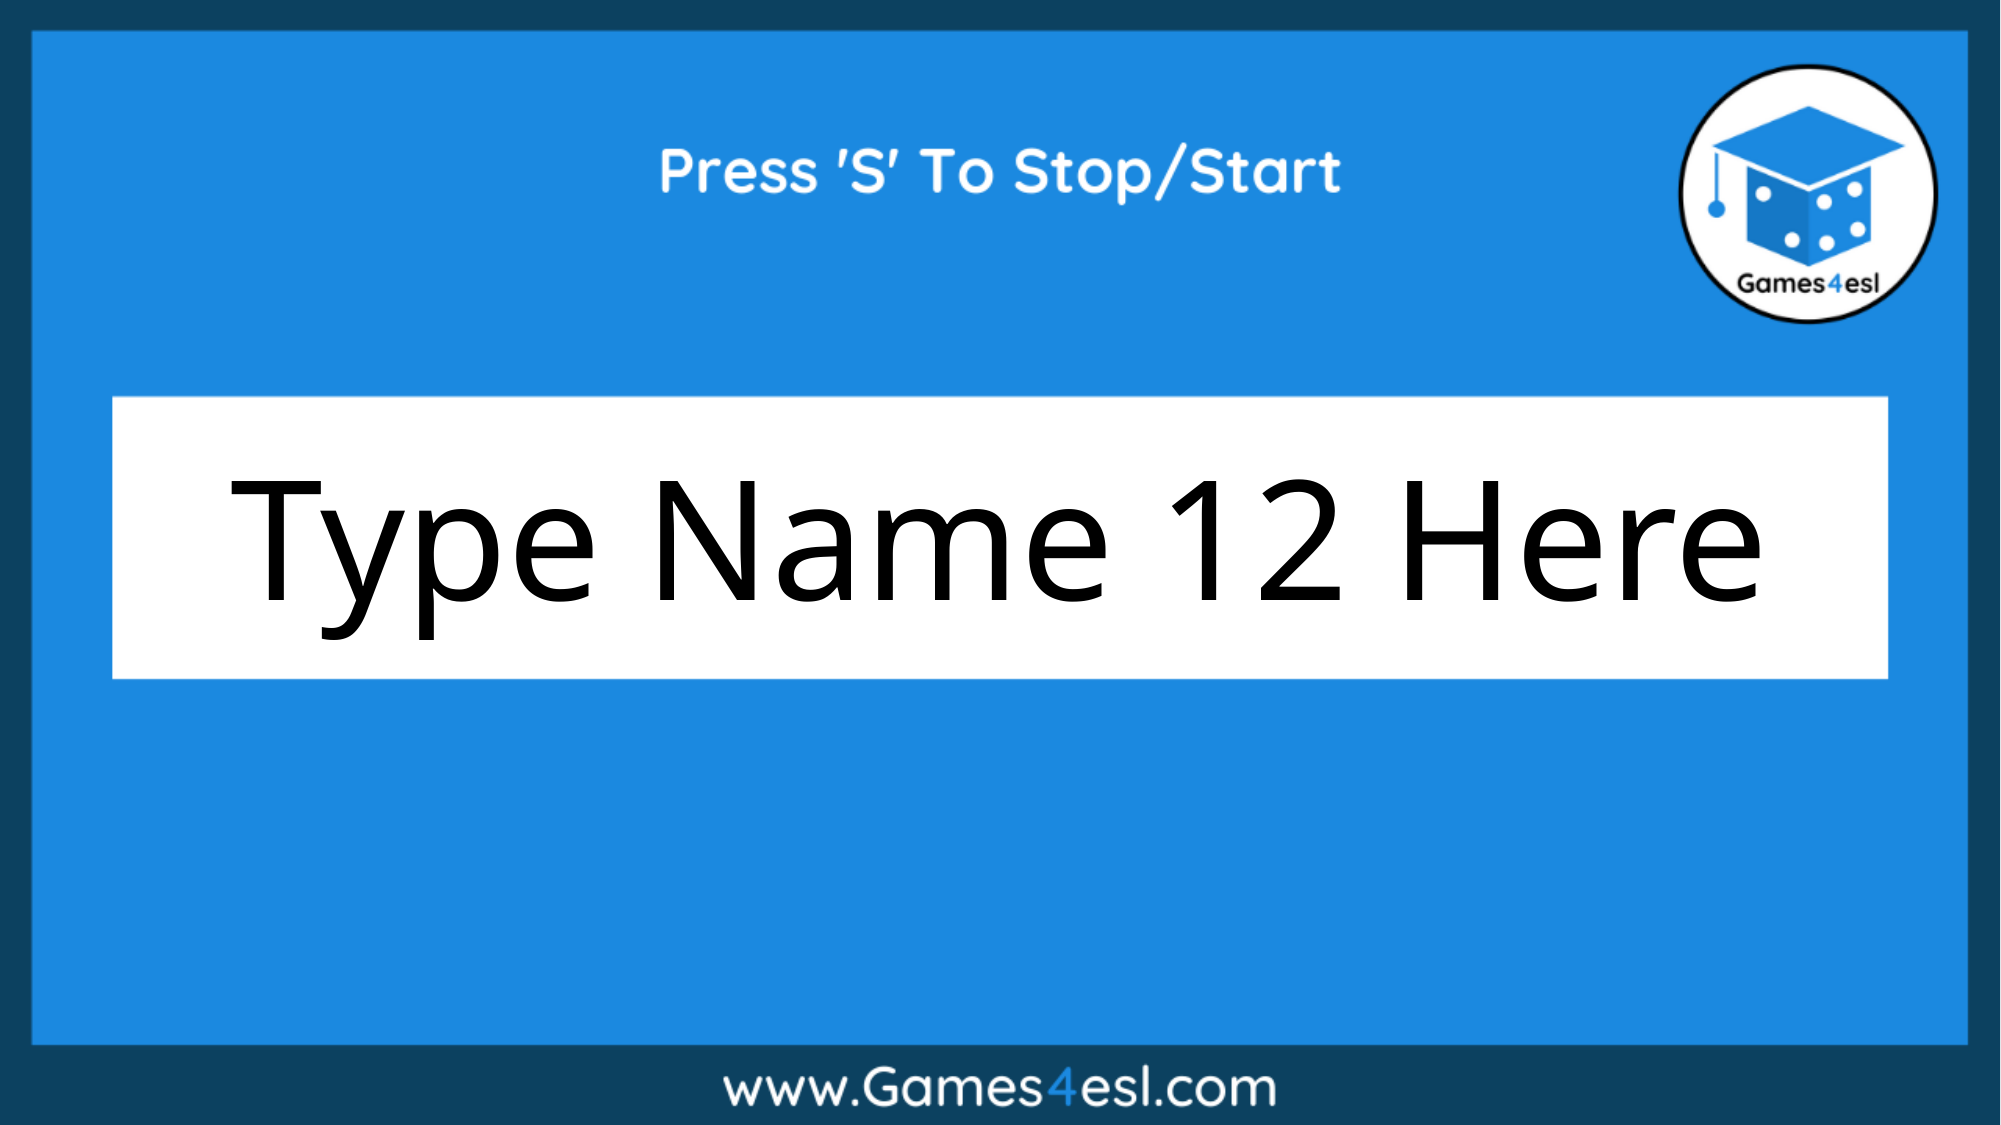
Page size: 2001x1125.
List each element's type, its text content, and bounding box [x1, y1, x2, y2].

picture [0, 0, 2001, 1125]
text_box Type Name 12 Here [112, 425, 1888, 641]
